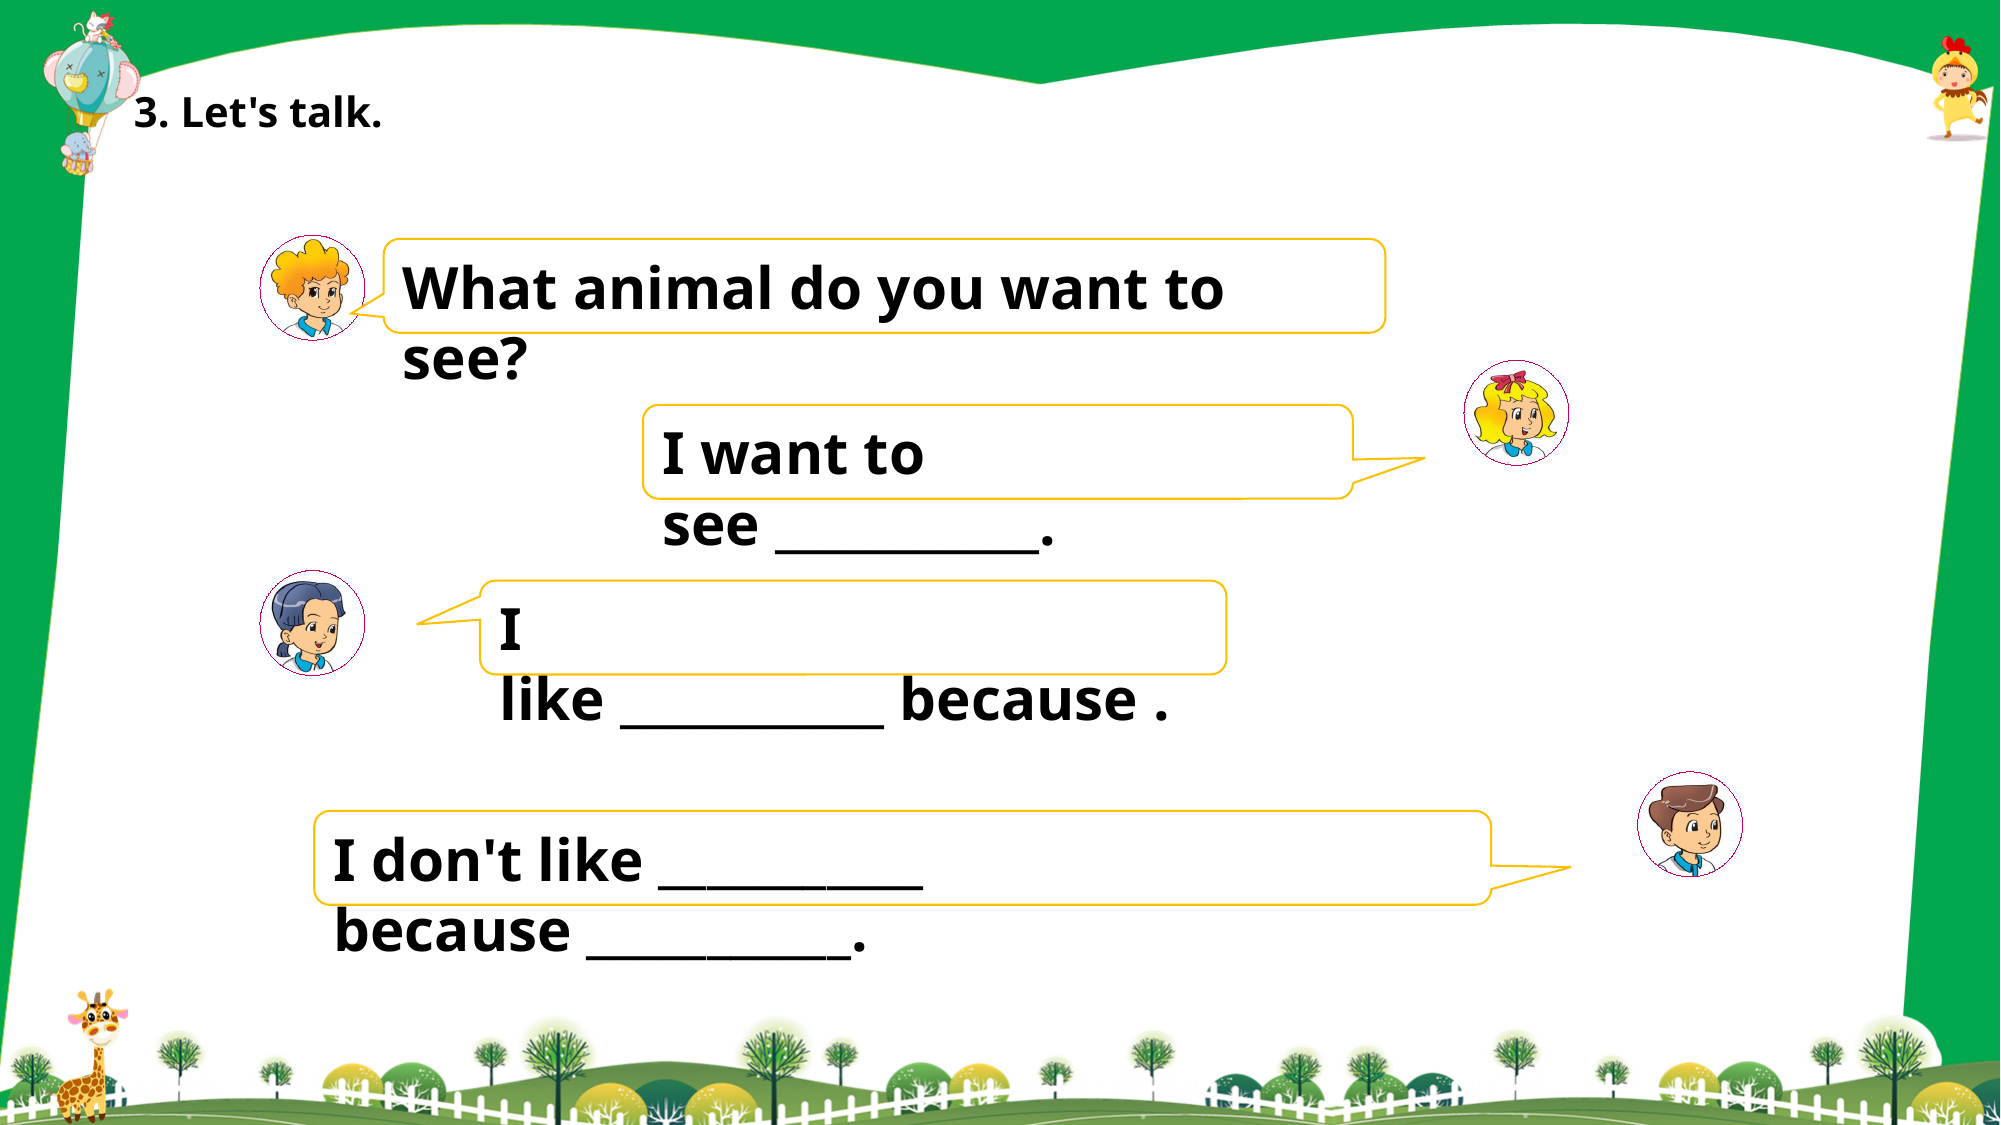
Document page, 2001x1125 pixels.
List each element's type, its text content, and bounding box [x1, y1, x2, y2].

text_box What animal do you want to see? [365, 237, 1387, 334]
text_box I like ___________ because . [416, 579, 1228, 676]
picture [0, 0, 2001, 1125]
text_box I want to see ___________. [641, 403, 1426, 500]
text_box 3. Let's talk. [119, 77, 398, 143]
text_box I don't like ___________ because ___________. [313, 809, 1572, 906]
